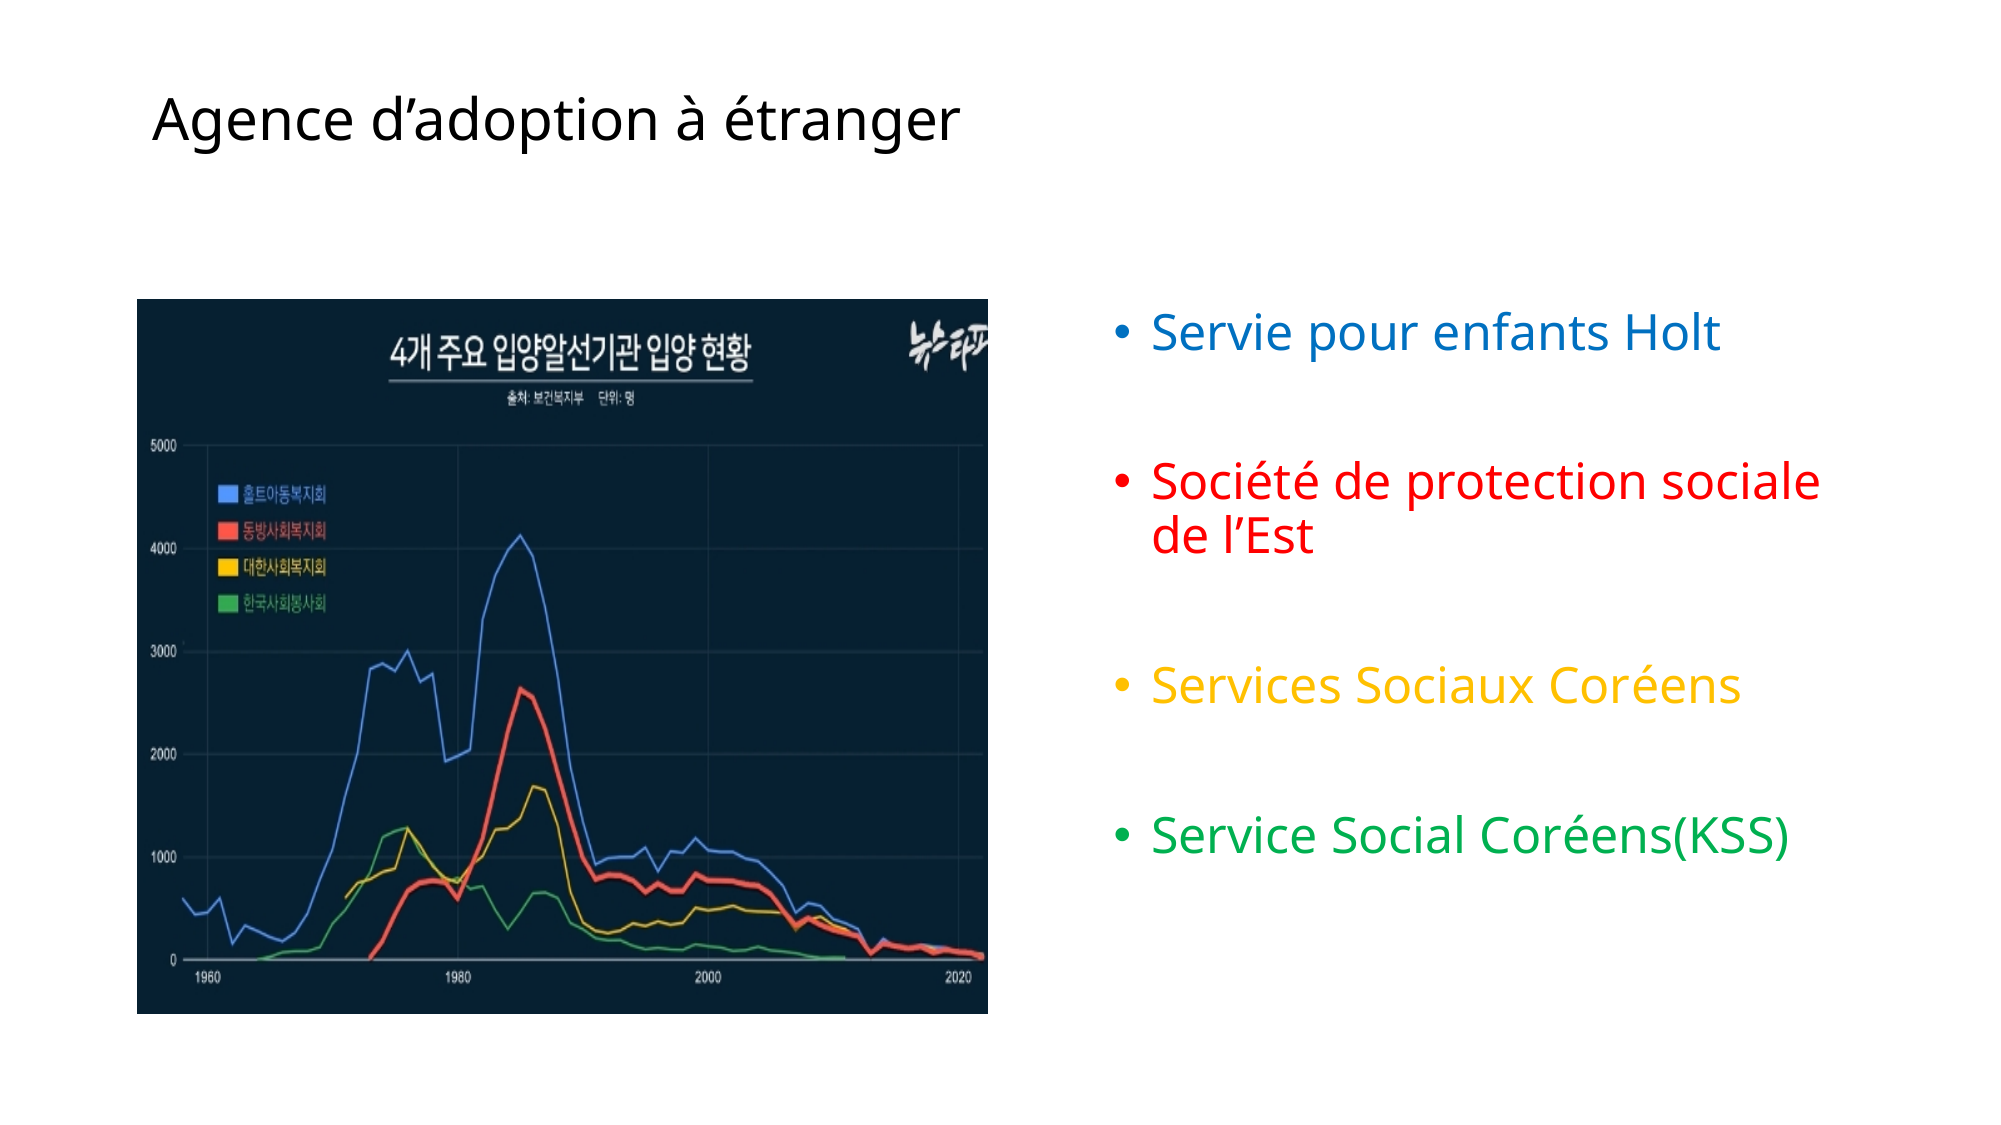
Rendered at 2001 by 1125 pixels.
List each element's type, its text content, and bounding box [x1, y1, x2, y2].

list Servie pour enfants Holt Société de protection sociale de l’Est Services Sociaux Coréens Service Social Coréens(KSS) [1098, 299, 1863, 1014]
title Agence d’adoption à étranger [137, 59, 1863, 184]
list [137, 299, 988, 1014]
